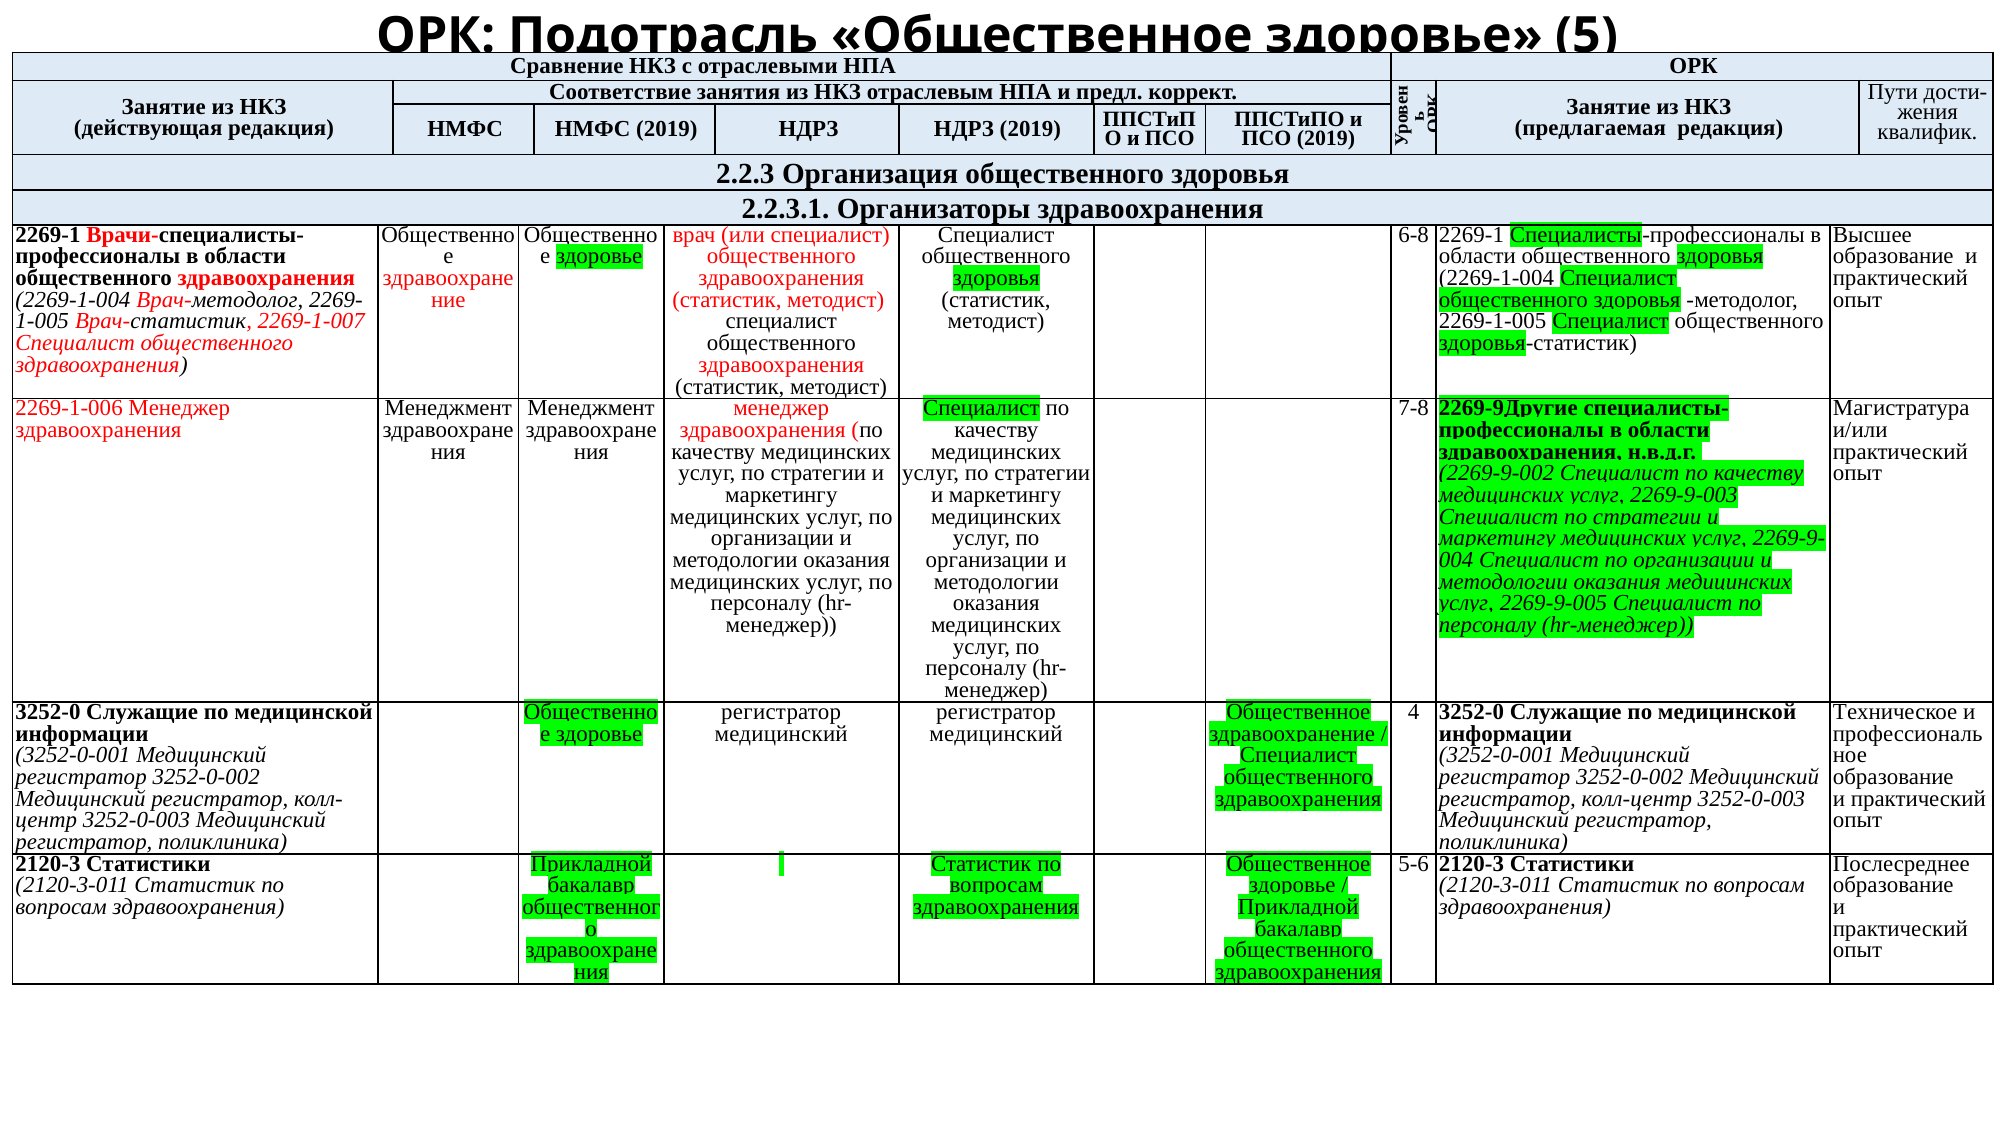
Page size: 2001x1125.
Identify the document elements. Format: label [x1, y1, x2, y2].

title [97, 0, 1898, 52]
table_cell [716, 105, 898, 154]
table_cell [13, 191, 1992, 224]
table_cell [900, 226, 1093, 398]
table_cell [394, 81, 1390, 103]
table_cell [1392, 81, 1435, 154]
table_cell [1095, 105, 1205, 154]
table_cell [1860, 81, 1992, 154]
table_cell [900, 855, 1093, 983]
table_header [1392, 53, 1992, 80]
table_cell [1095, 855, 1205, 983]
table_cell [379, 855, 518, 983]
table_cell [1831, 855, 1992, 983]
table_cell [665, 226, 898, 398]
table_cell [1437, 399, 1829, 701]
table_cell [13, 399, 377, 701]
table_header [13, 53, 1390, 80]
table_cell [519, 855, 663, 983]
table_cell [1206, 855, 1390, 983]
table_cell [1437, 855, 1829, 983]
table_cell [1831, 703, 1992, 853]
table_cell [13, 226, 377, 398]
table_cell [1392, 399, 1435, 701]
table_cell [1437, 81, 1858, 154]
table_cell [1437, 226, 1829, 398]
table_cell [519, 226, 663, 398]
table_cell [665, 399, 898, 701]
table_cell [13, 855, 377, 983]
table_cell [519, 399, 663, 701]
table_cell [13, 703, 377, 853]
table_cell [519, 703, 663, 853]
table_cell [13, 155, 1992, 189]
table_cell [1095, 399, 1205, 701]
table_cell [1206, 399, 1390, 701]
table_cell [379, 703, 518, 853]
table_cell [900, 399, 1093, 701]
table_cell [1392, 855, 1435, 983]
table_cell [13, 81, 392, 154]
table_cell [1206, 703, 1390, 853]
table_cell [900, 105, 1093, 154]
table_cell [394, 105, 533, 154]
table_cell [900, 703, 1093, 853]
table_cell [1095, 703, 1205, 853]
table_cell [665, 703, 898, 853]
table_cell [1437, 703, 1829, 853]
table_cell [665, 855, 898, 983]
table_cell [535, 105, 714, 154]
table_cell [1831, 399, 1992, 701]
table_cell [1206, 226, 1390, 398]
table_cell [1392, 703, 1435, 853]
table_cell [379, 399, 518, 701]
table_cell [1392, 226, 1435, 398]
table_cell [1206, 105, 1390, 154]
table_cell [1831, 226, 1992, 398]
table_cell [379, 226, 518, 398]
table_cell [1095, 226, 1205, 398]
